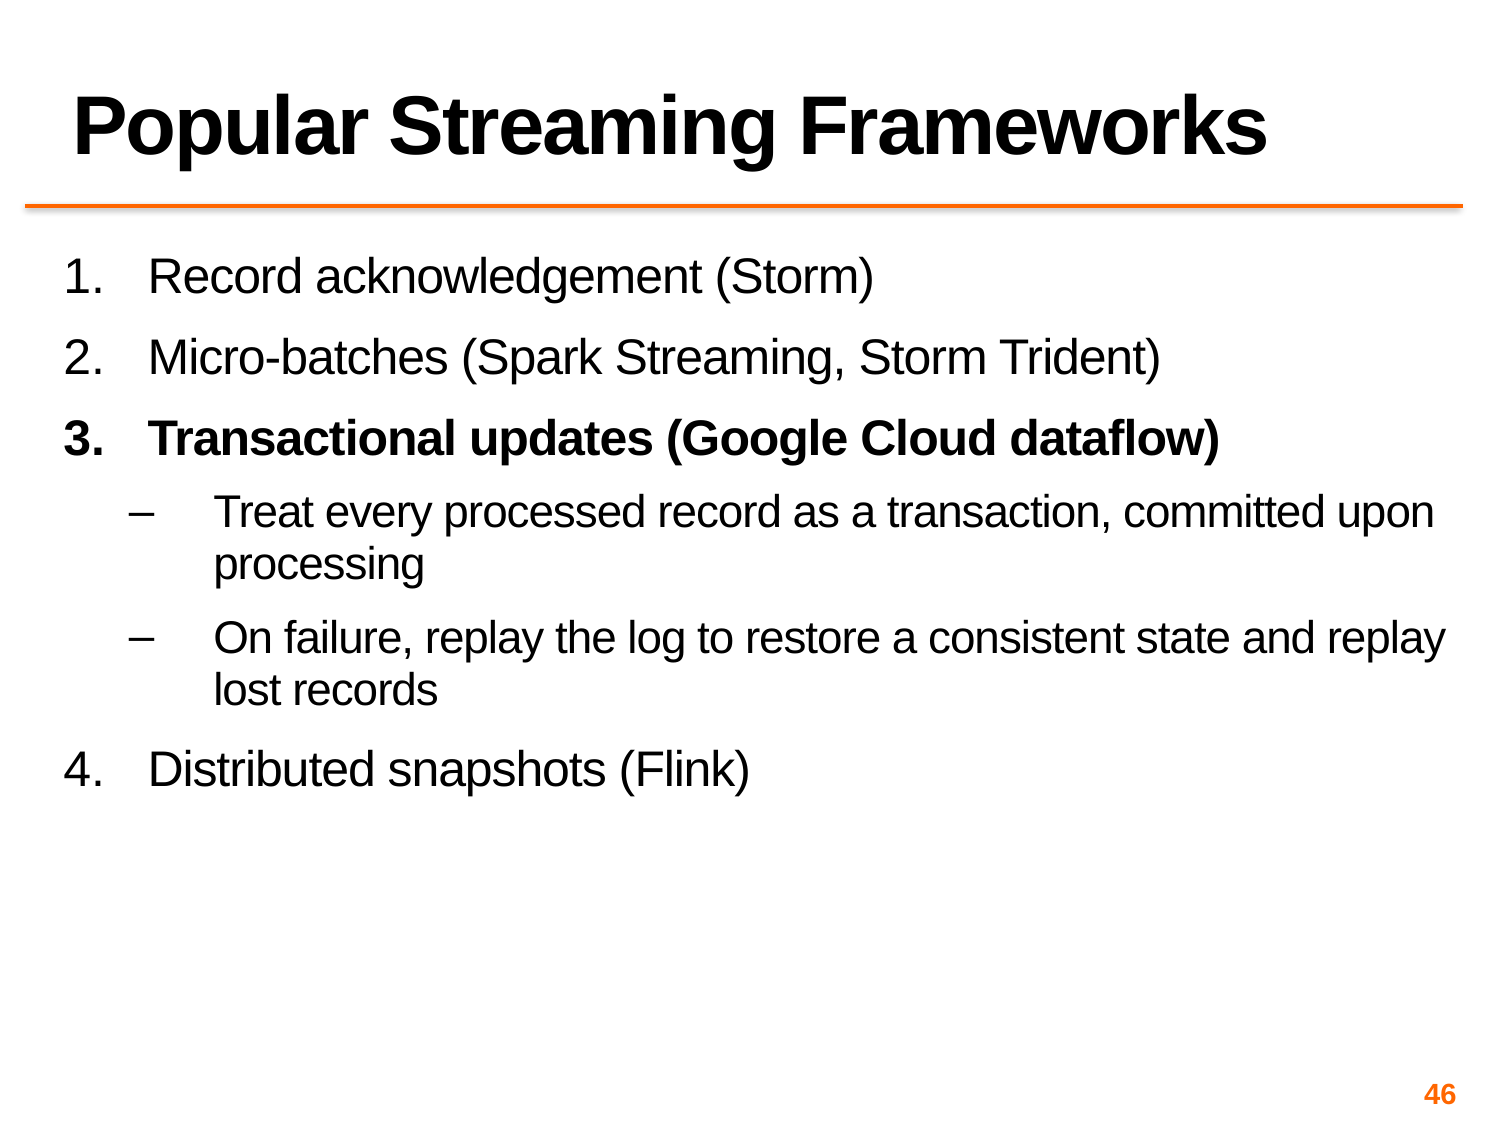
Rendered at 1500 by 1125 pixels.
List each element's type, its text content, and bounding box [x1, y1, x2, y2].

title Popular Streaming Frameworks [57, 2, 1463, 178]
slide_number 46 [1112, 1074, 1463, 1110]
list Record acknowledgement (Storm) Micro-batches (Spark Streaming, Storm Trident) Transactional updates (Google Cloud dataflow) Treat every processed record as a transaction, committed upon processing On failure, replay the log to restore a consistent state and replay lost records Distributed snapshots (Flink) [57, 237, 1463, 1060]
